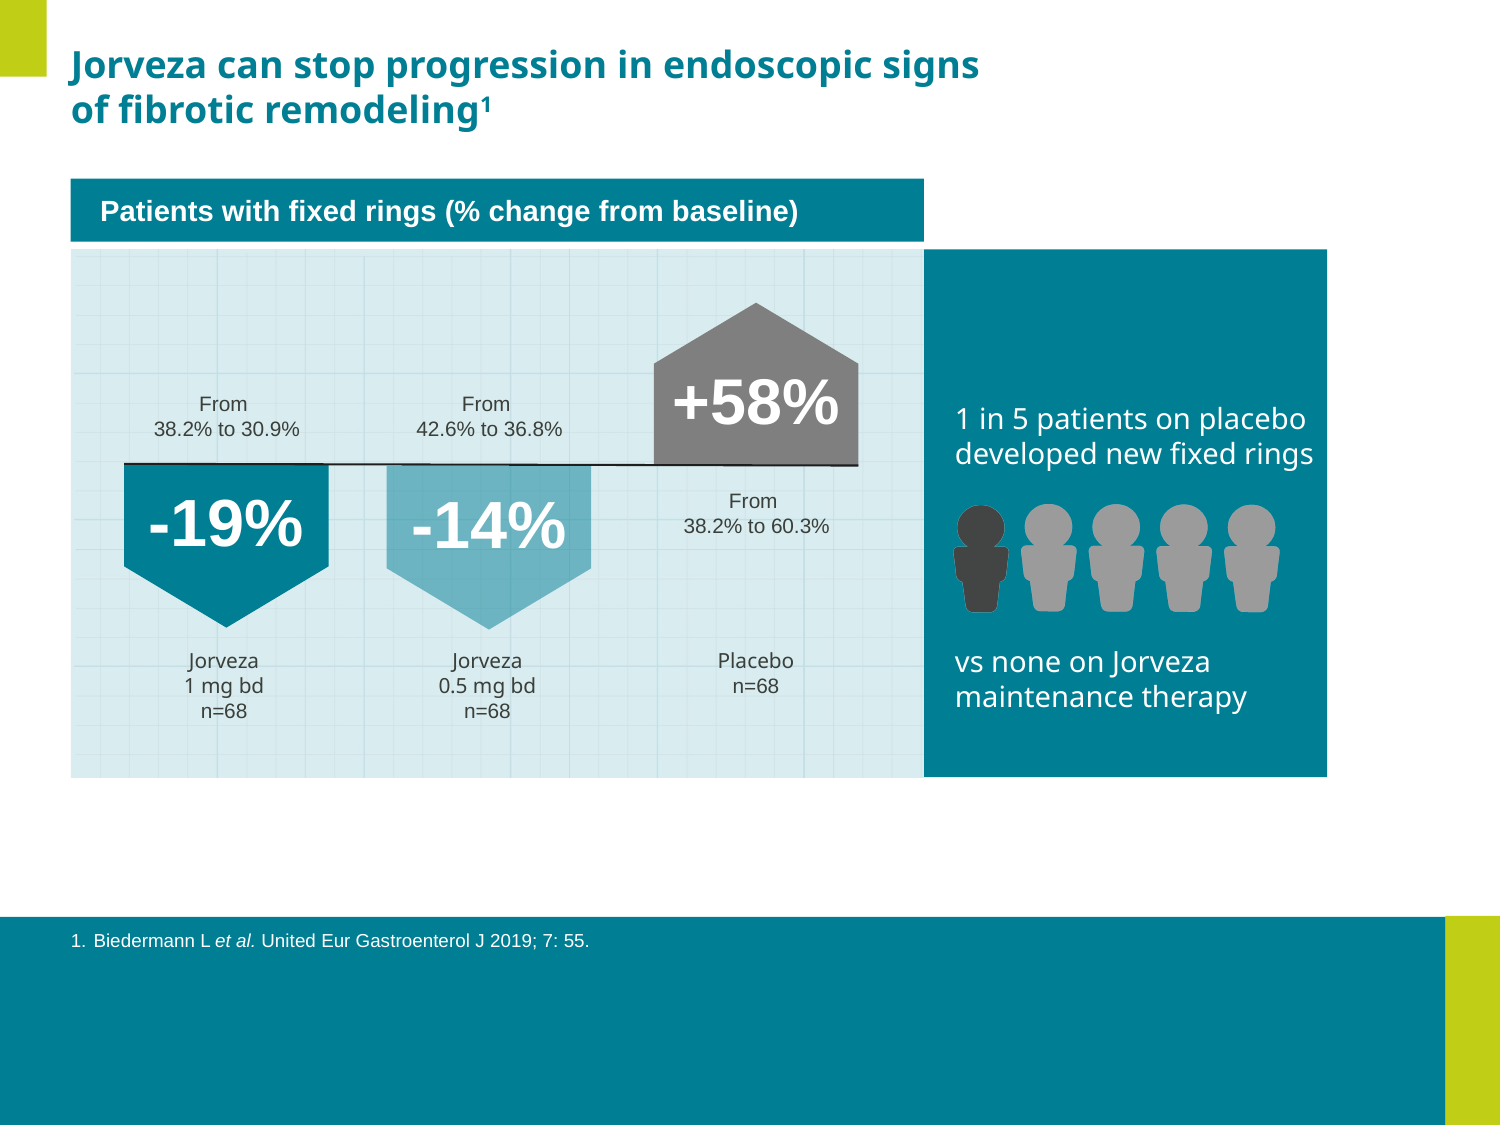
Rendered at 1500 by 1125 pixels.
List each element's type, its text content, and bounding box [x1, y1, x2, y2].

text_box Patients with fixed rings (% change from baseline) [70, 178, 924, 242]
text_box Jorveza can stop progression in endoscopic signs of fibrotic remodeling1 [70, 40, 1079, 131]
picture [70, 249, 924, 778]
text_box [924, 249, 1328, 778]
text_box 1 in 5 patients on placebo developed new fixed rings vs none on Jorveza maintenance therapy [931, 376, 1344, 742]
picture [931, 499, 1314, 617]
text_box Biedermann L et al. United Eur Gastroenterol J 2019; 7: 55. [70, 928, 869, 989]
